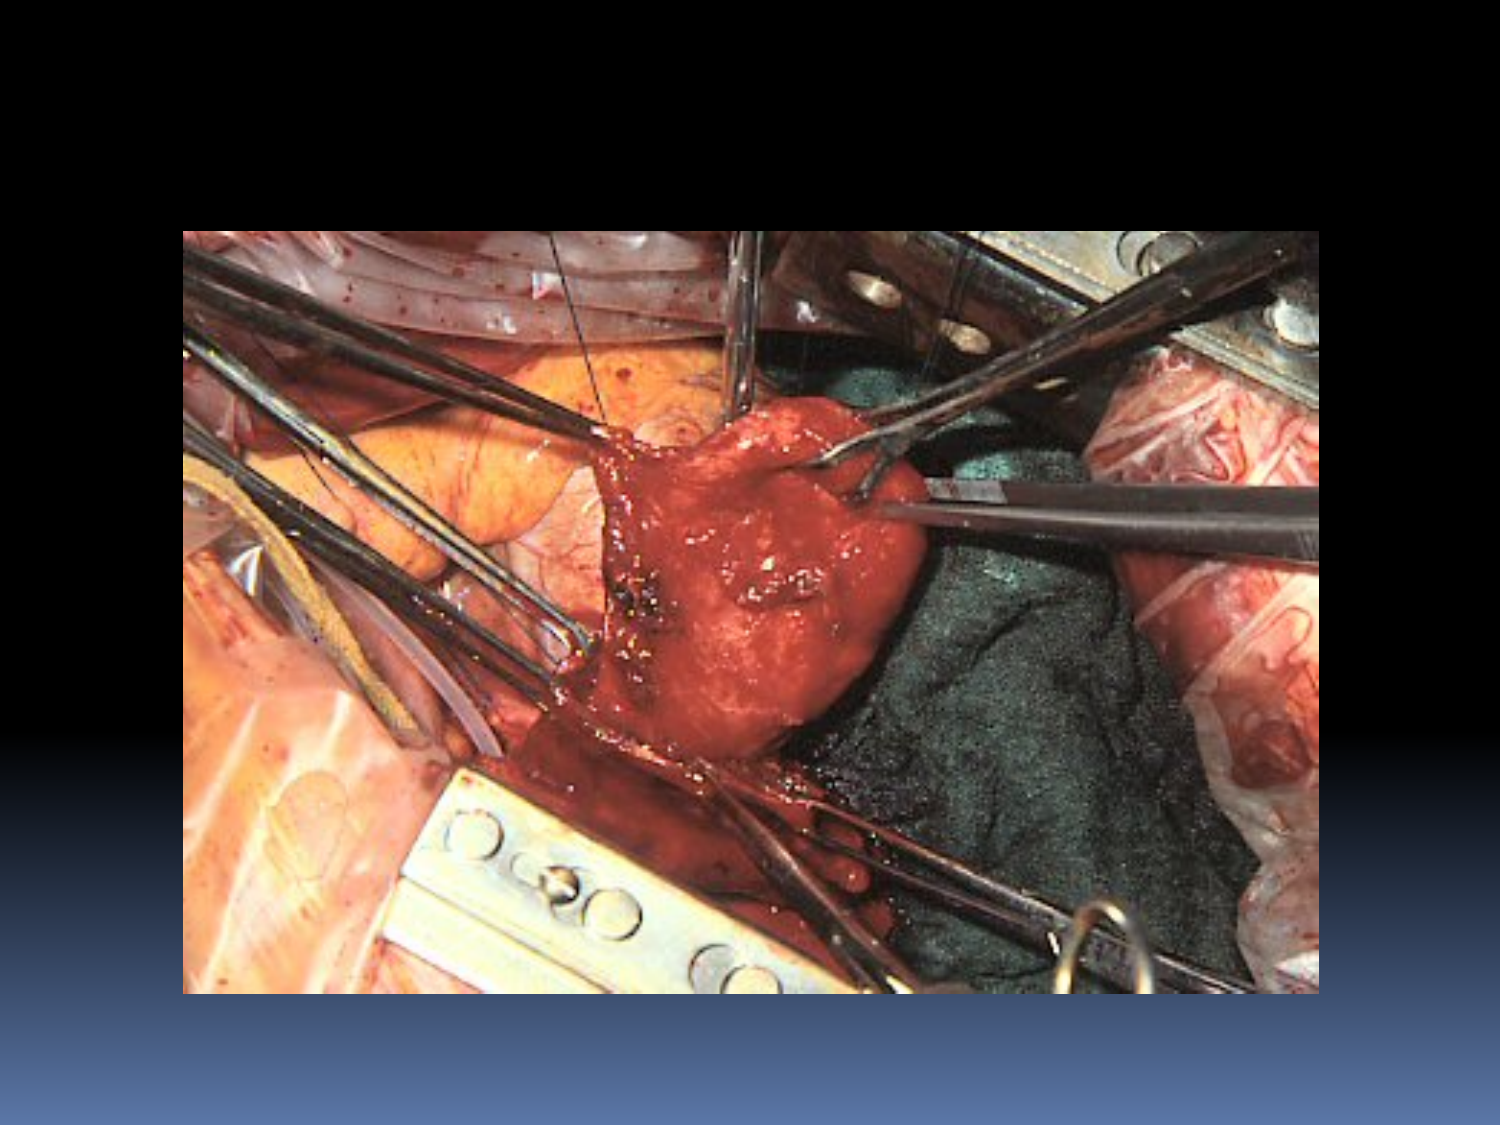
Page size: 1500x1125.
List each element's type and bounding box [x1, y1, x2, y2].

picture [182, 231, 1320, 995]
